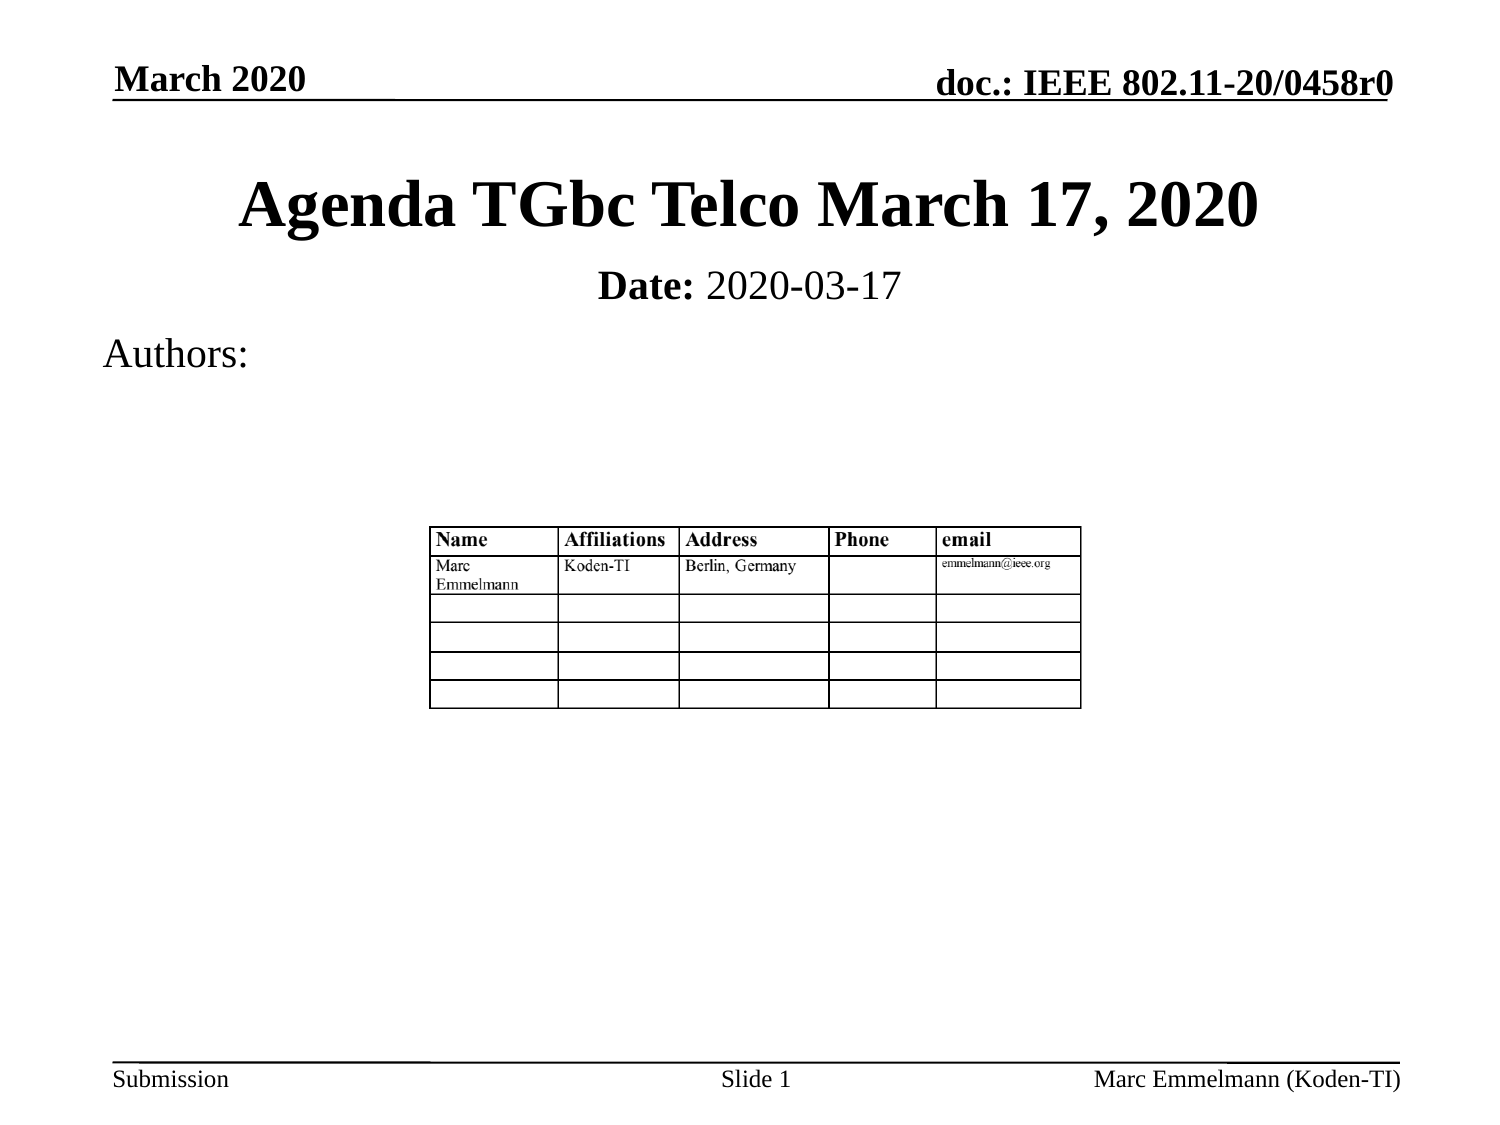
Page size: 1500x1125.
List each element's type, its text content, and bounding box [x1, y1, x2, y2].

title Agenda TGbc Telco March 17, 2020 [112, 112, 1388, 249]
footer Marc Emmelmann (Koden-TI) [902, 1061, 1402, 1093]
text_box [422, 526, 1095, 731]
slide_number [114, 54, 493, 100]
slide_number Slide 1 [712, 1061, 800, 1123]
text_box Authors: [87, 318, 325, 381]
list Date: 2020-03-17 [112, 249, 1388, 316]
